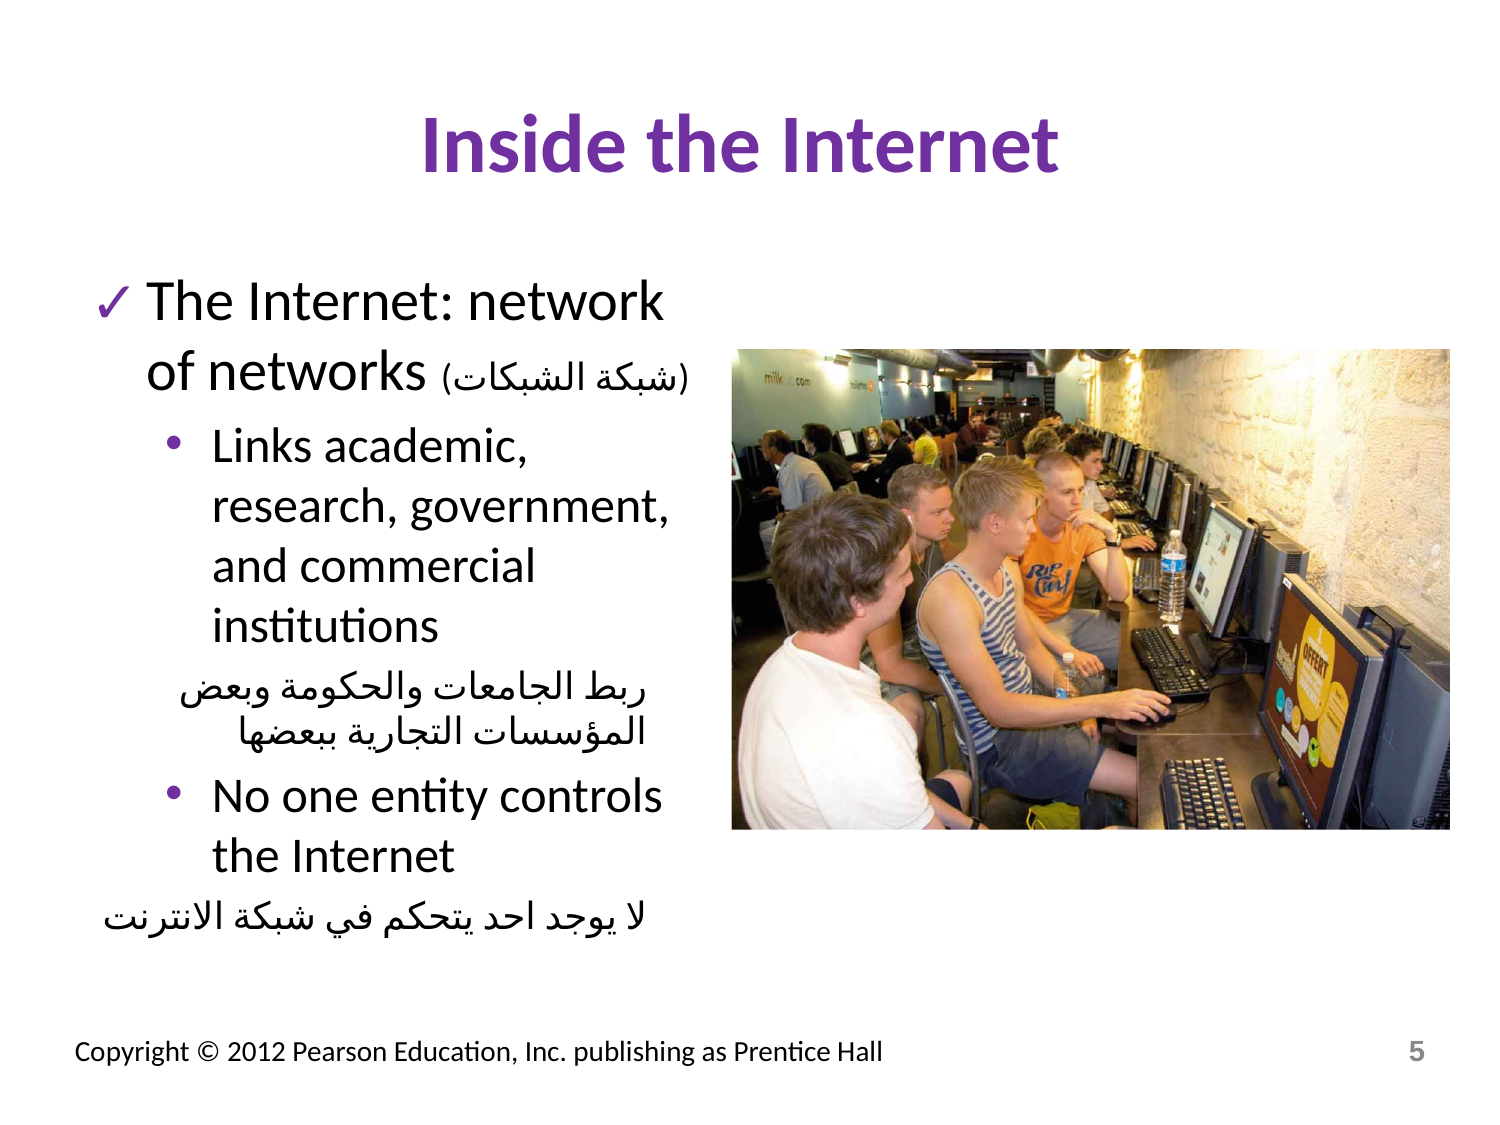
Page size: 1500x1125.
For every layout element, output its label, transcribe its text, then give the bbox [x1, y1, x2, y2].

list The Internet: network of networks (شبكة الشبكات) Links academic, research, government, and commercial institutions ربط الجامعات والحكومة وبعض المؤسسات التجارية ببعضها No one entity controls the Internet لا يوجد احد يتحكم في شبكة الانترنت [75, 254, 738, 1013]
title Inside the Internet [75, 45, 1425, 233]
picture [731, 349, 1451, 830]
slide_number ‹#› [1090, 1025, 1441, 1076]
